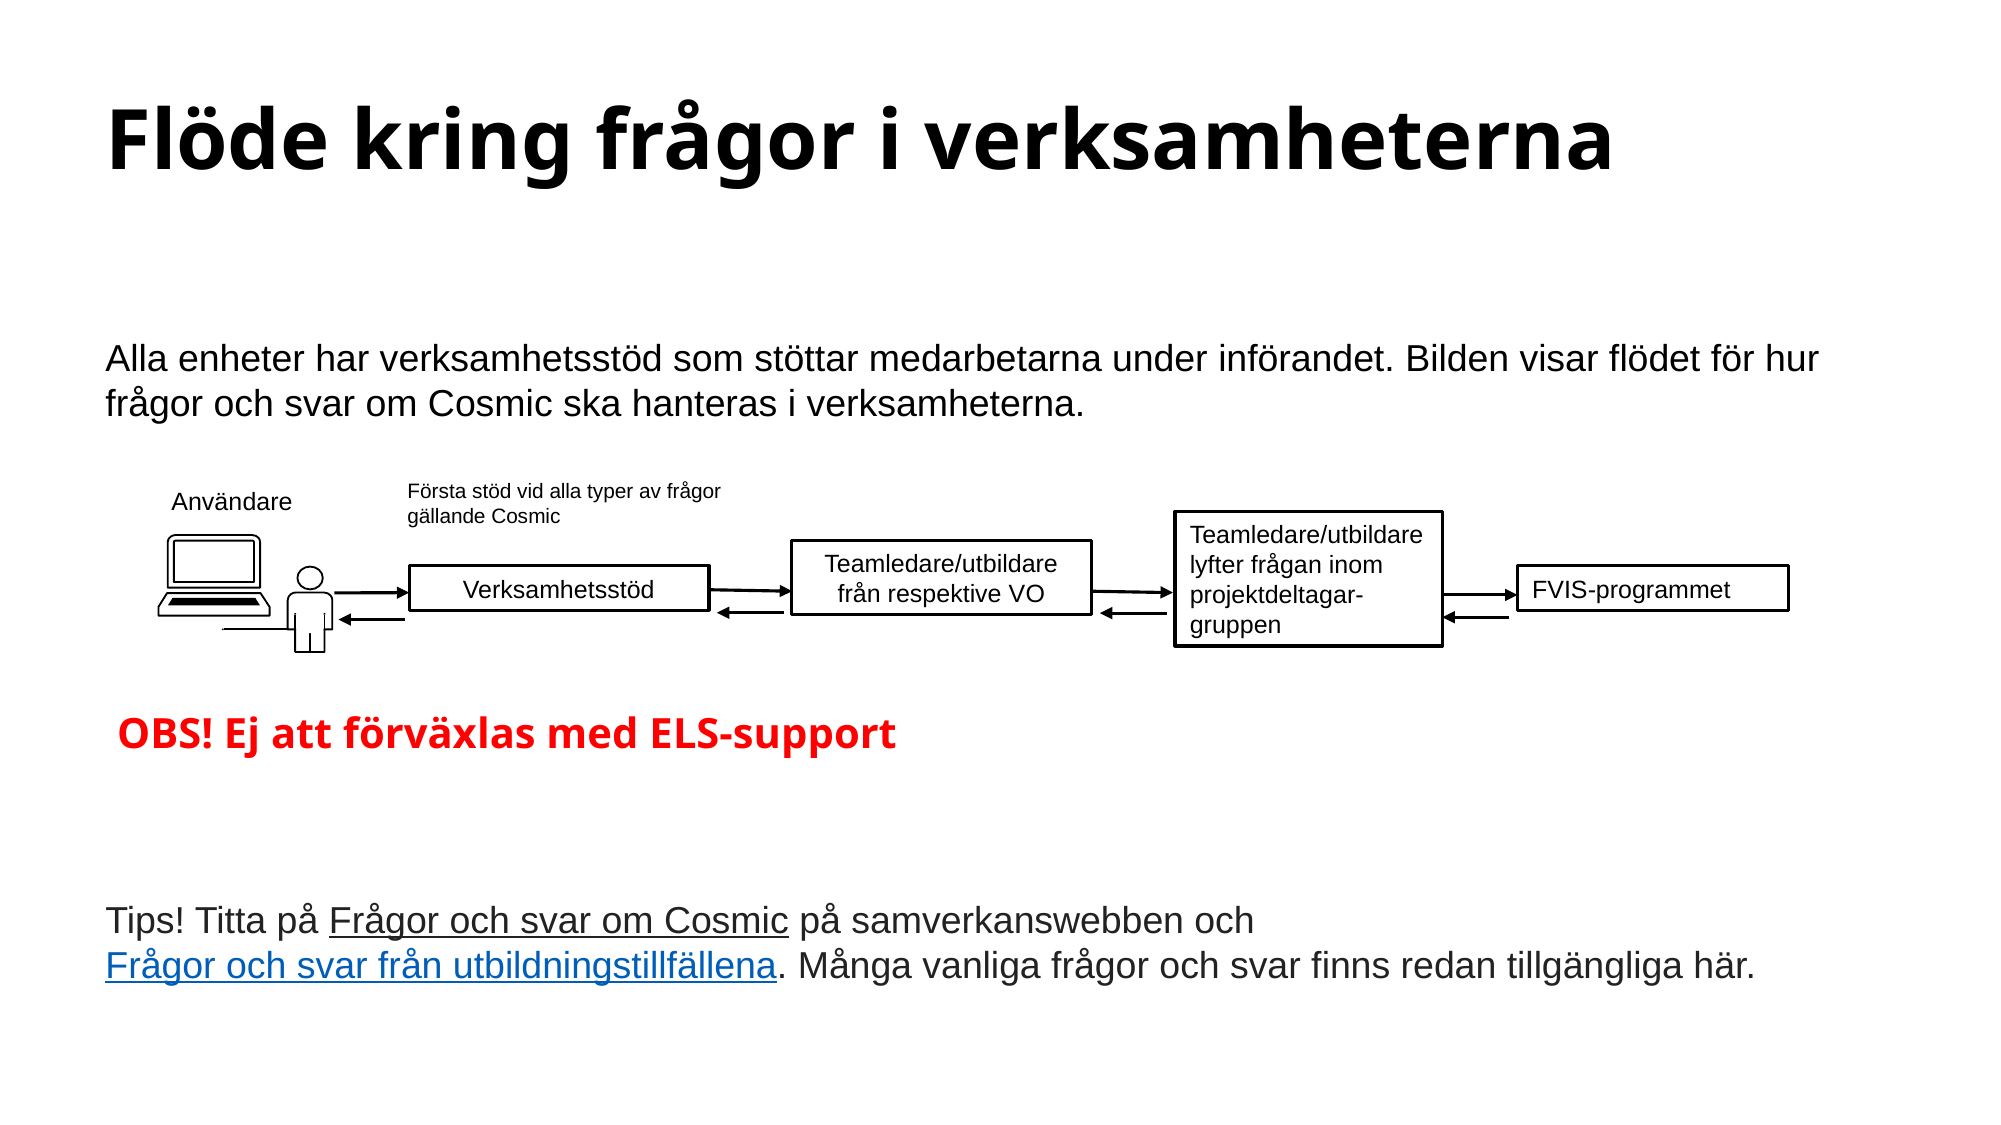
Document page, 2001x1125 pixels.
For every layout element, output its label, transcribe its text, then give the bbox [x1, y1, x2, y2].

text_box OBS! Ej att förväxlas med ELS-support [102, 699, 953, 765]
title Flöde kring frågor i verksamheterna​ [90, 90, 1910, 326]
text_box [114, 470, 1789, 655]
list Alla enheter har verksamhetsstöd som stöttar medarbetarna under införandet. Bilden visar flödet för hur frågor och svar om Cosmic ska hanteras i verksamheterna.​ Tips! Titta på Frågor och svar om Cosmic på samverkanswebben och Frågor och svar från utbildningstillfällena. Många vanliga frågor och svar finns redan tillgängliga här.​ [90, 326, 1910, 1035]
